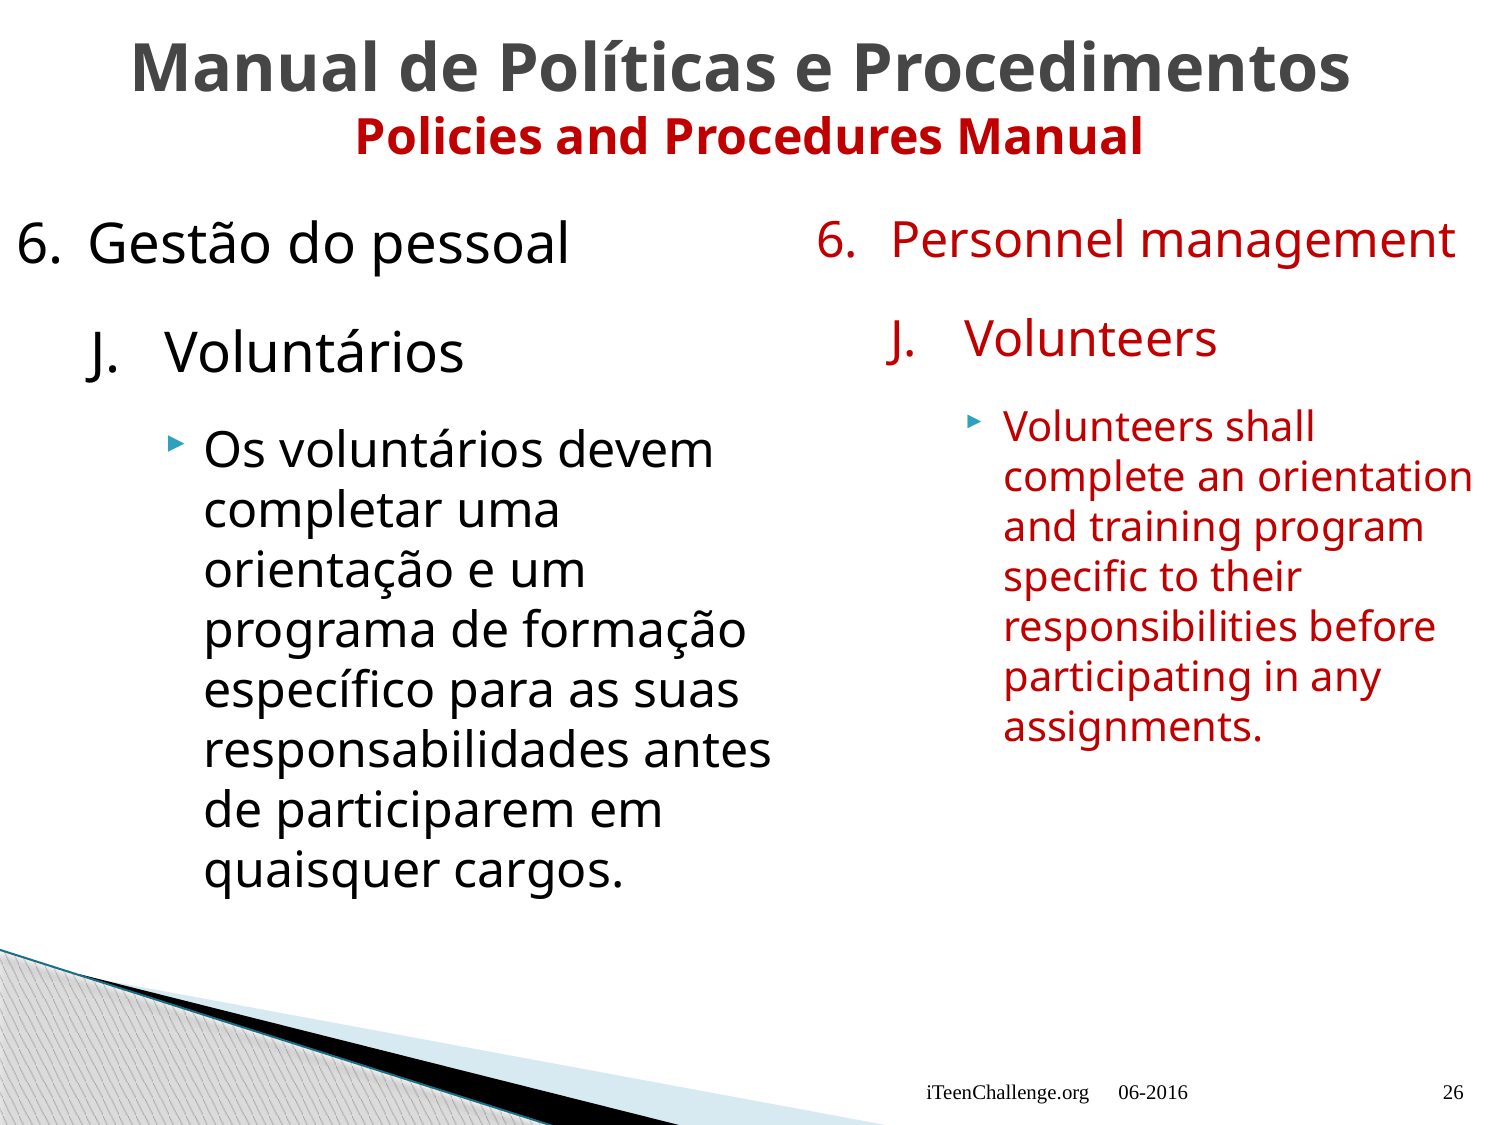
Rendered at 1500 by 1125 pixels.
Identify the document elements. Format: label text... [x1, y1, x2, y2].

slide_number 26 [1418, 1051, 1479, 1112]
footer iTeenChallenge.org [718, 1051, 1105, 1112]
title Manual de Políticas e Procedimentos Policies and Procedures Manual [75, 0, 1425, 189]
slide_number 06-2016 [1105, 1051, 1418, 1112]
list 6. Gestão do pessoal J. Voluntários Os voluntários devem completar uma orientação e um programa de formação específico para as suas responsabilidades antes de participarem em quaisquer cargos. [0, 200, 800, 1025]
text_box 6. Personnel management J. Volunteers Volunteers shall complete an orientation and training program specific to their responsibilities before participating in any assignments. [800, 199, 1500, 1025]
